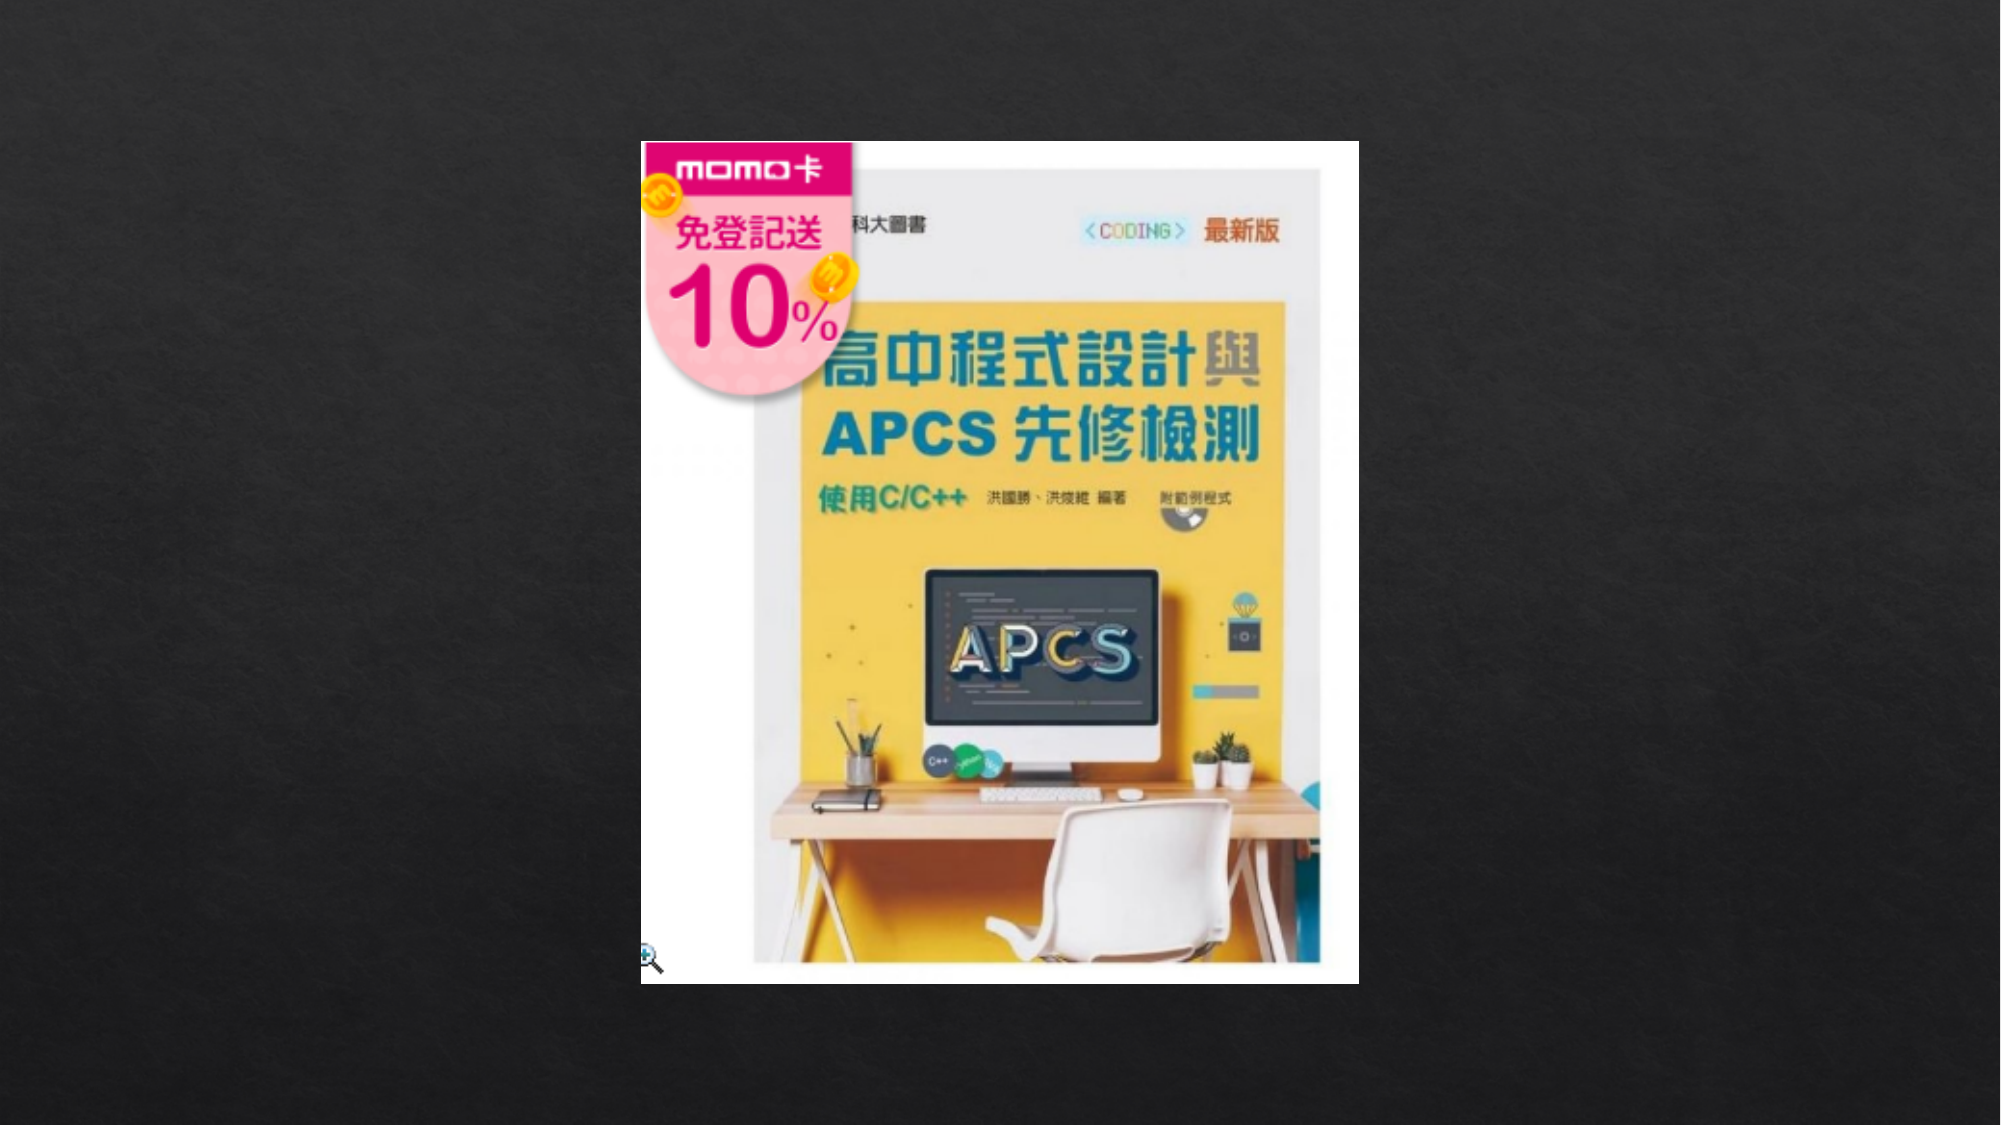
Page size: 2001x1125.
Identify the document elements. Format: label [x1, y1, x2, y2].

picture [640, 140, 1360, 984]
